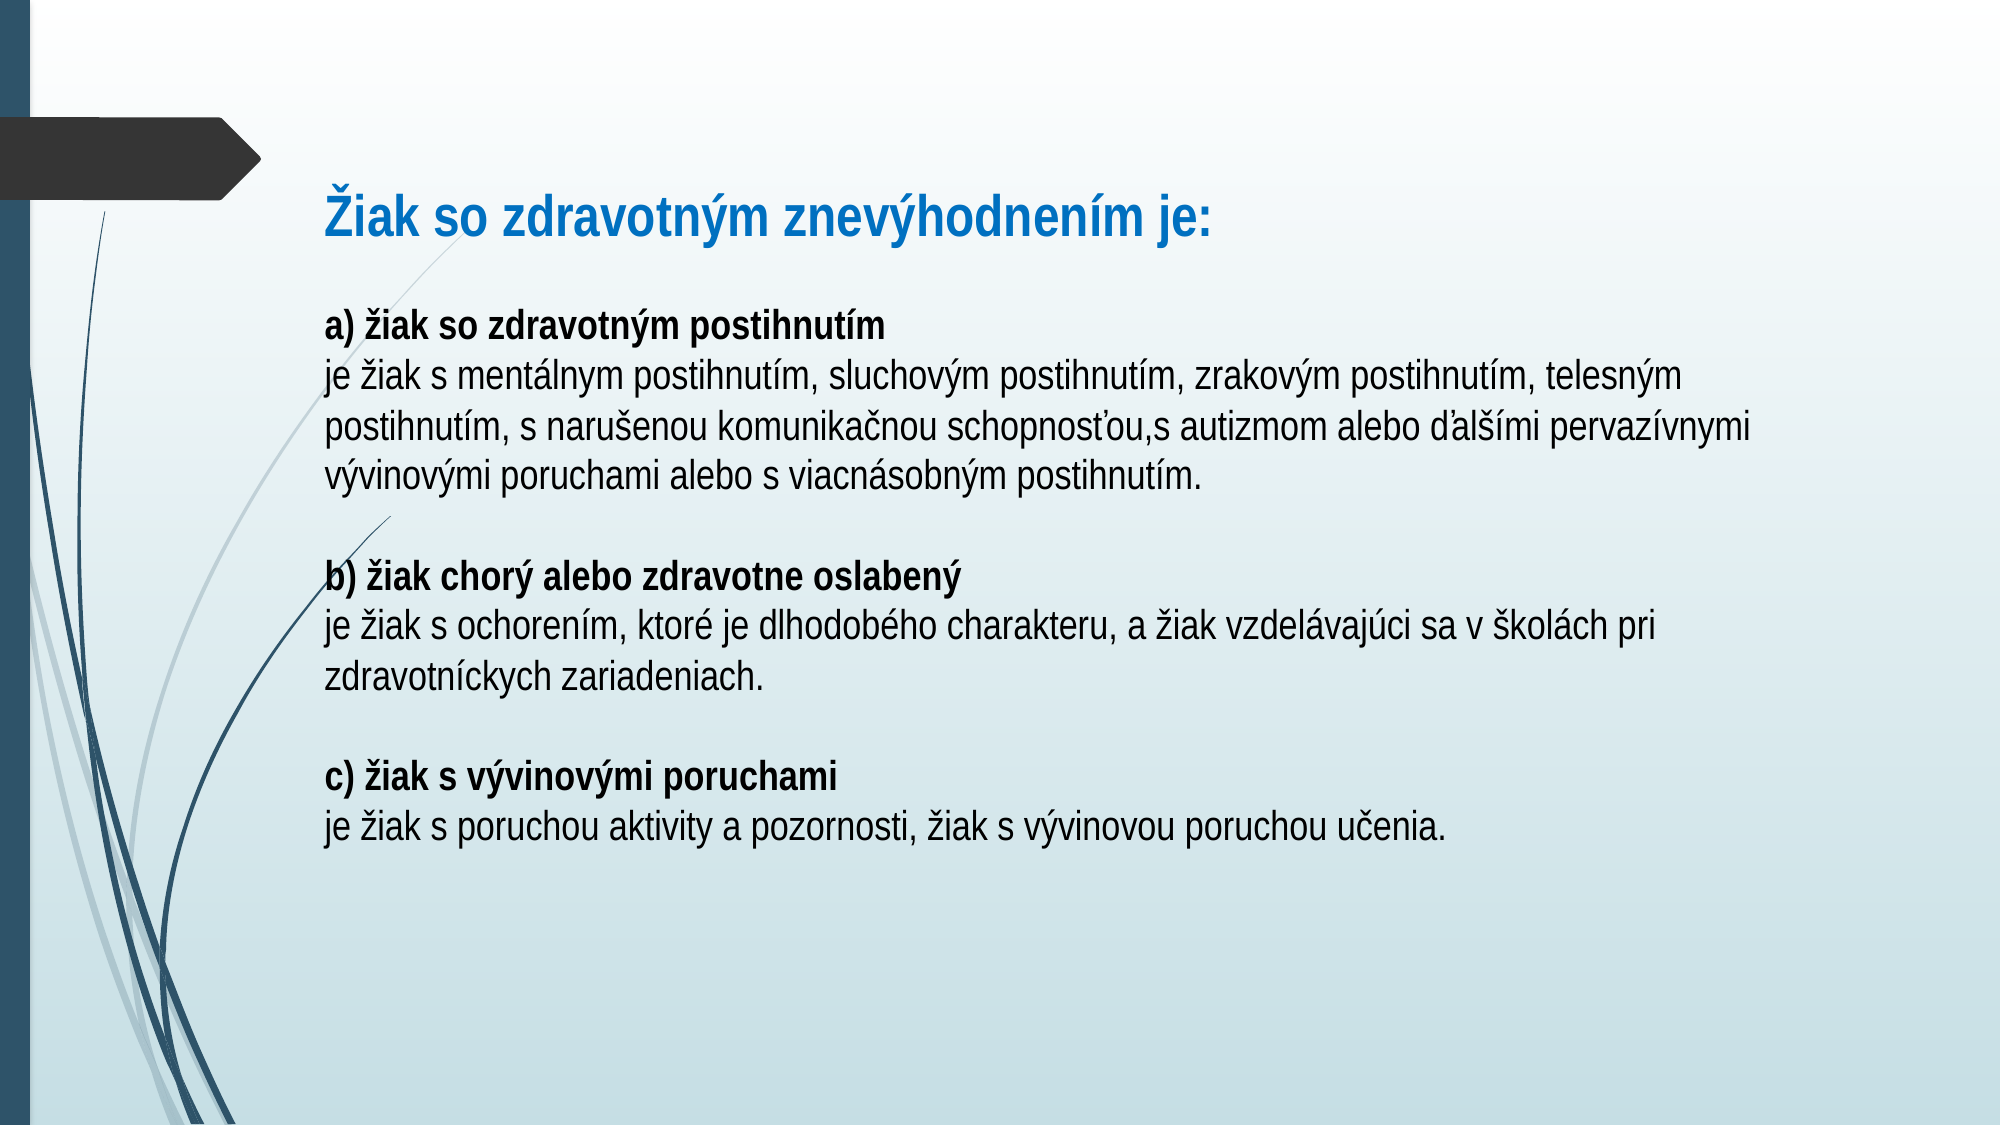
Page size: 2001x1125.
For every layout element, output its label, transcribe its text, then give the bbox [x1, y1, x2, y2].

text_box Žiak so zdravotným znevýhodnením je: a) žiak so zdravotným postihnutím je žiak s mentálnym postihnutím, sluchovým postihnutím, zrakovým postihnutím, telesným postihnutím, s narušenou komunikačnou schopnosťou,s autizmom alebo ďalšími pervazívnymi vývinovými poruchami alebo s viacnásobným postihnutím. b) žiak chorý alebo zdravotne oslabený je žiak s ochorením, ktoré je dlhodobého charakteru, a žiak vzdelávajúci sa v školách pri zdravotníckych zariadeniach. c) žiak s vývinovými poruchami je žiak s poruchou aktivity a pozornosti, žiak s vývinovou poruchou učenia. [309, 170, 1850, 901]
